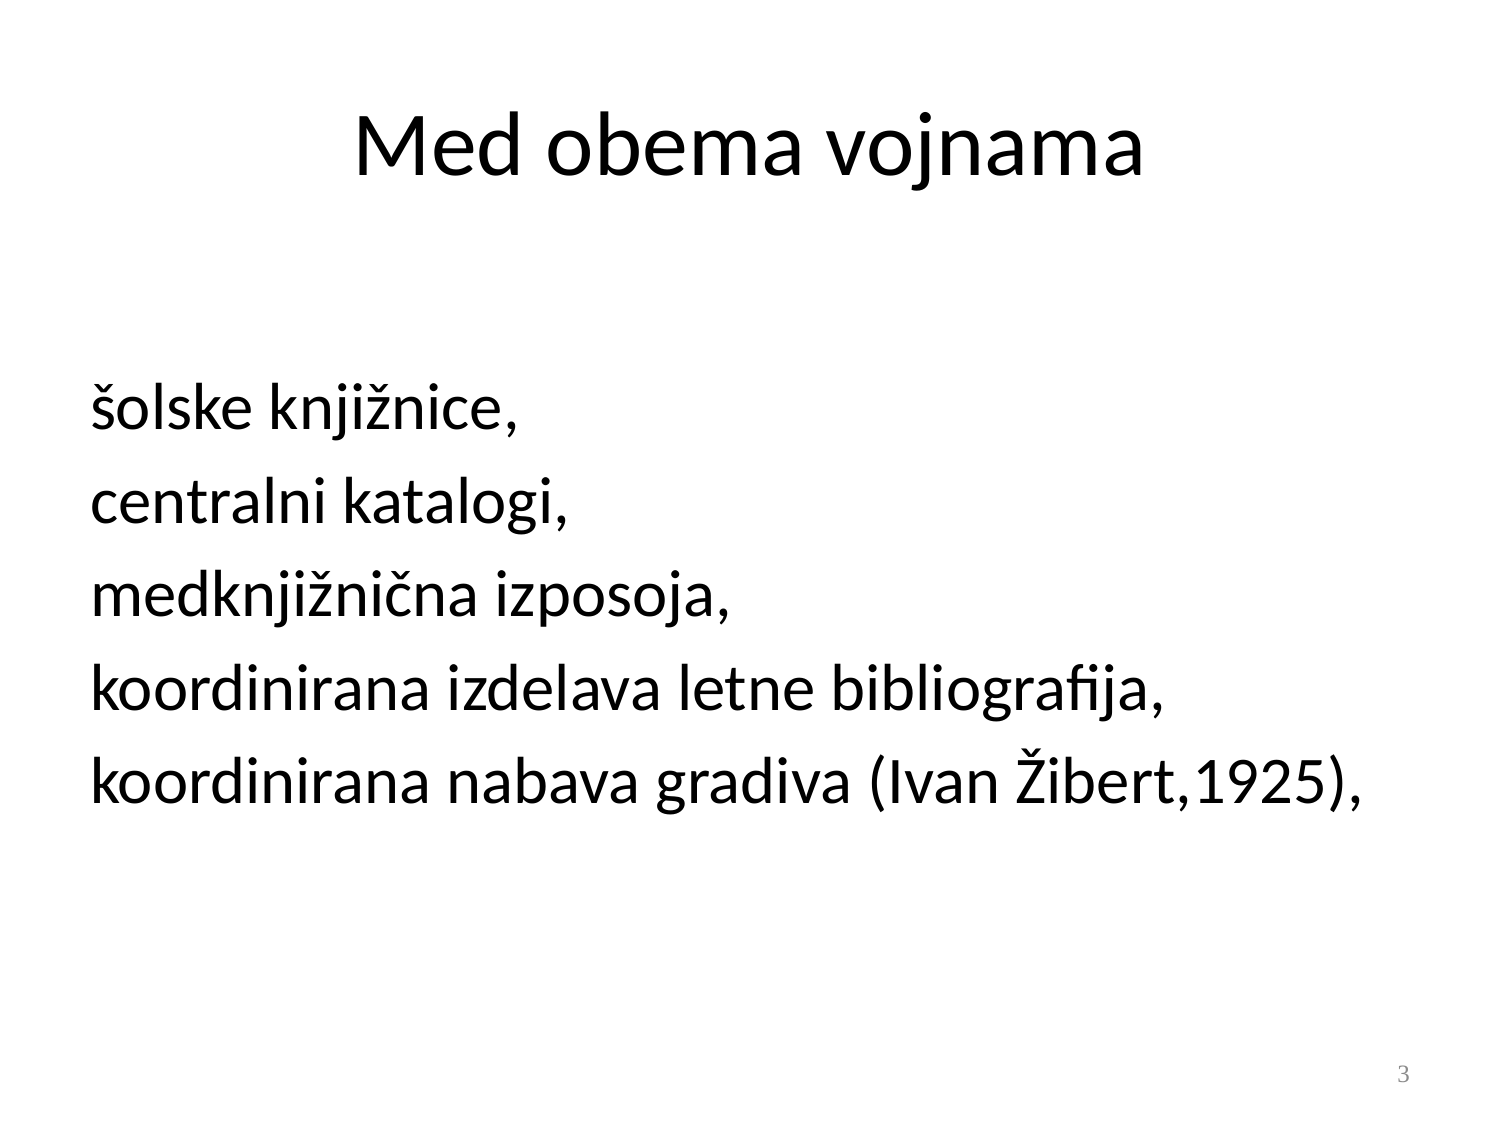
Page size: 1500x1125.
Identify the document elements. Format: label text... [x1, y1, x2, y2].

list šolske knjižnice, centralni katalogi, medknjižnična izposoja, koordinirana izdelava letne bibliografija, koordinirana nabava gradiva (Ivan Žibert,1925), [75, 262, 1425, 1005]
slide_number 3 [1074, 1042, 1425, 1103]
title Med obema vojnama [75, 45, 1425, 233]
